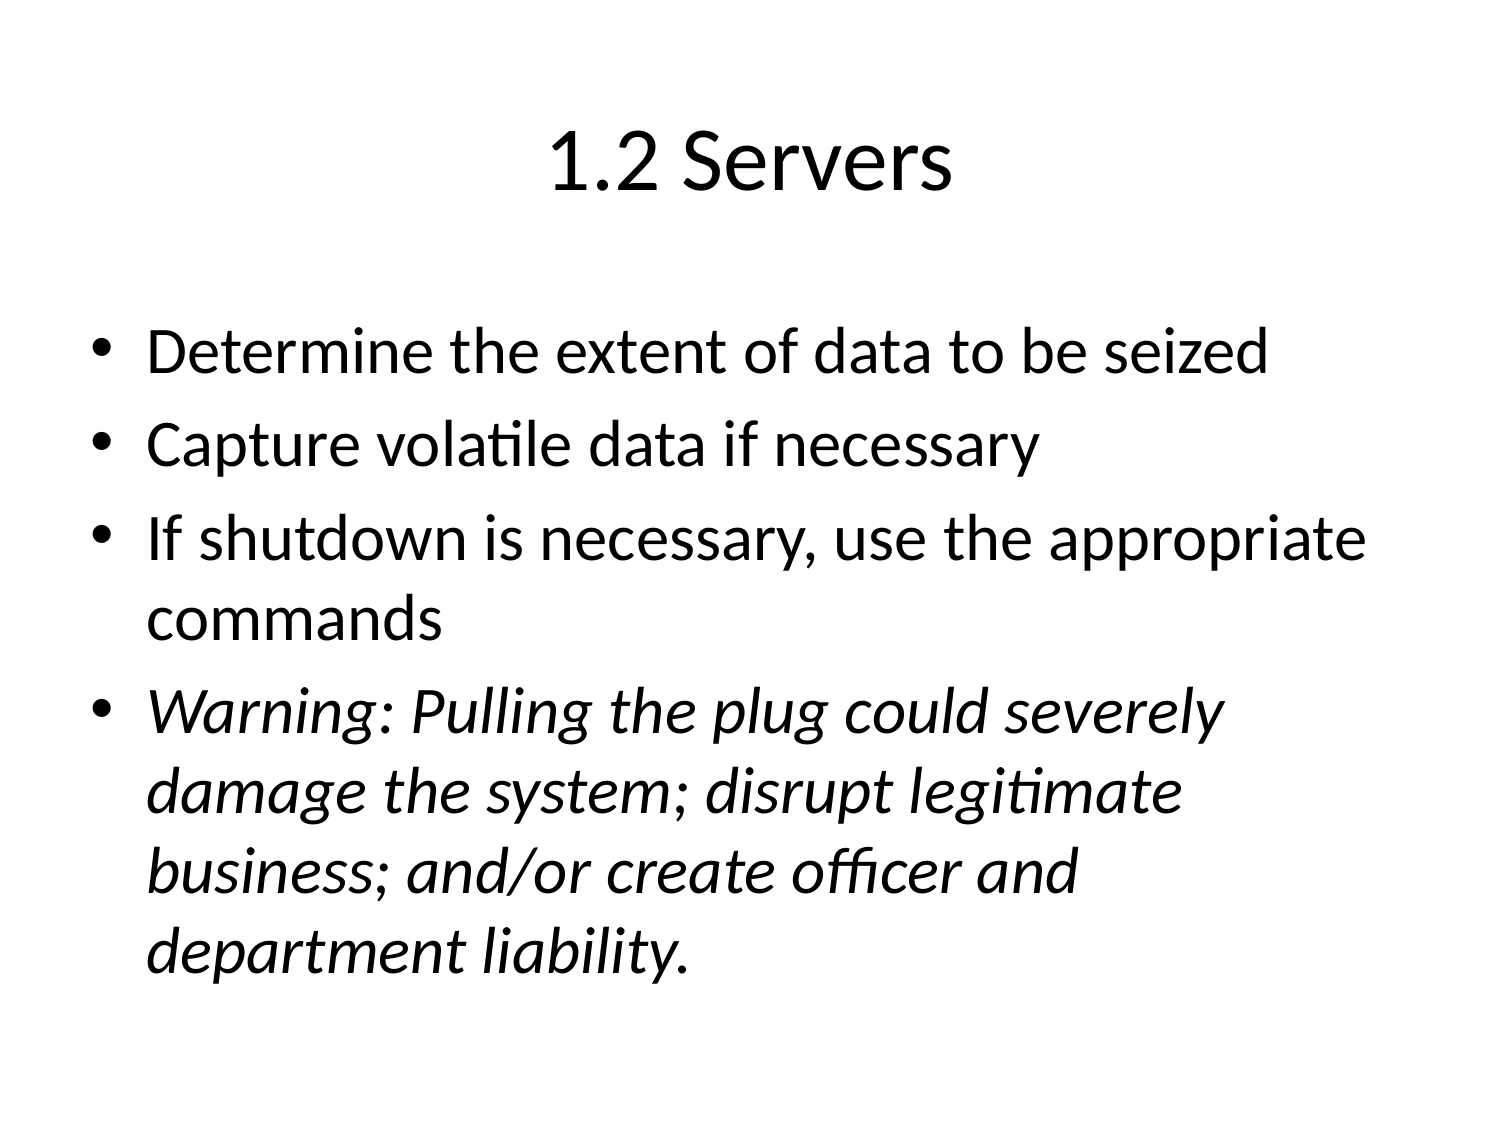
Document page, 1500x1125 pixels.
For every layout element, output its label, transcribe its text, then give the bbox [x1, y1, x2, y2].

list Determine the extent of data to be seized Capture volatile data if necessary If shutdown is necessary, use the appropriate commands Warning: Pulling the plug could severely damage the system; disrupt legitimate business; and/or create officer and department liability. [75, 299, 1425, 1005]
title 1.2 Servers [75, 45, 1425, 263]
